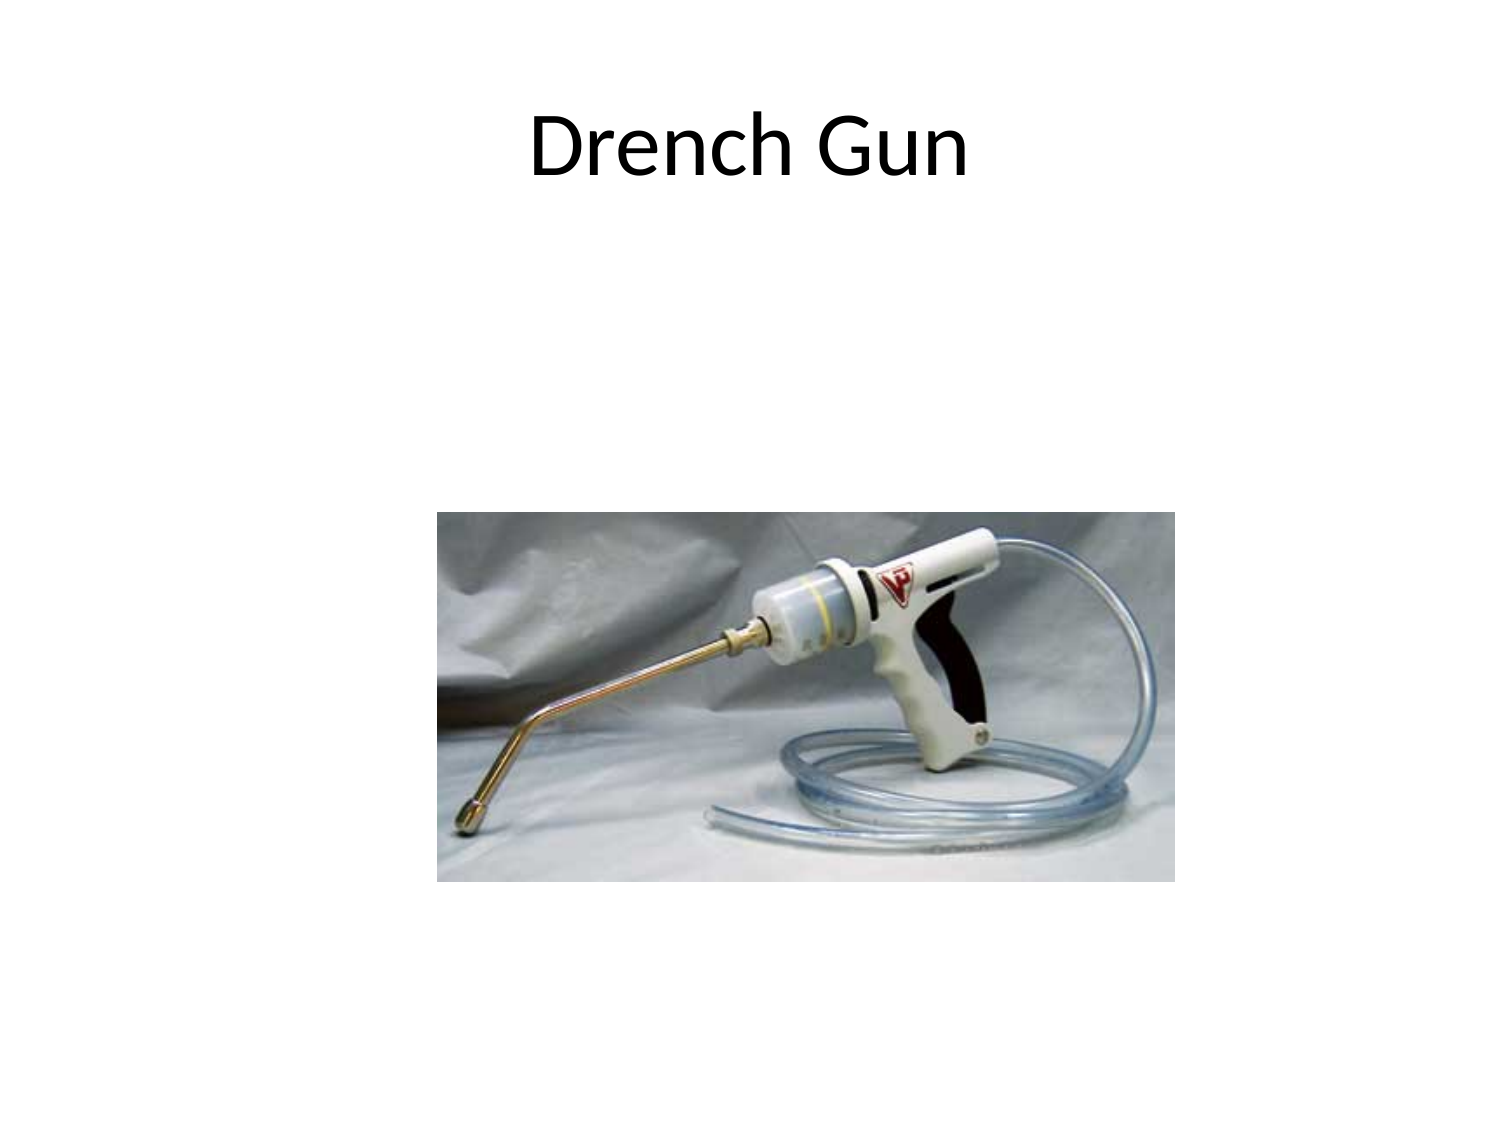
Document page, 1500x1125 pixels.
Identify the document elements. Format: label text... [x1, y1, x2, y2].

picture [437, 512, 1176, 882]
title Drench Gun [75, 45, 1425, 233]
